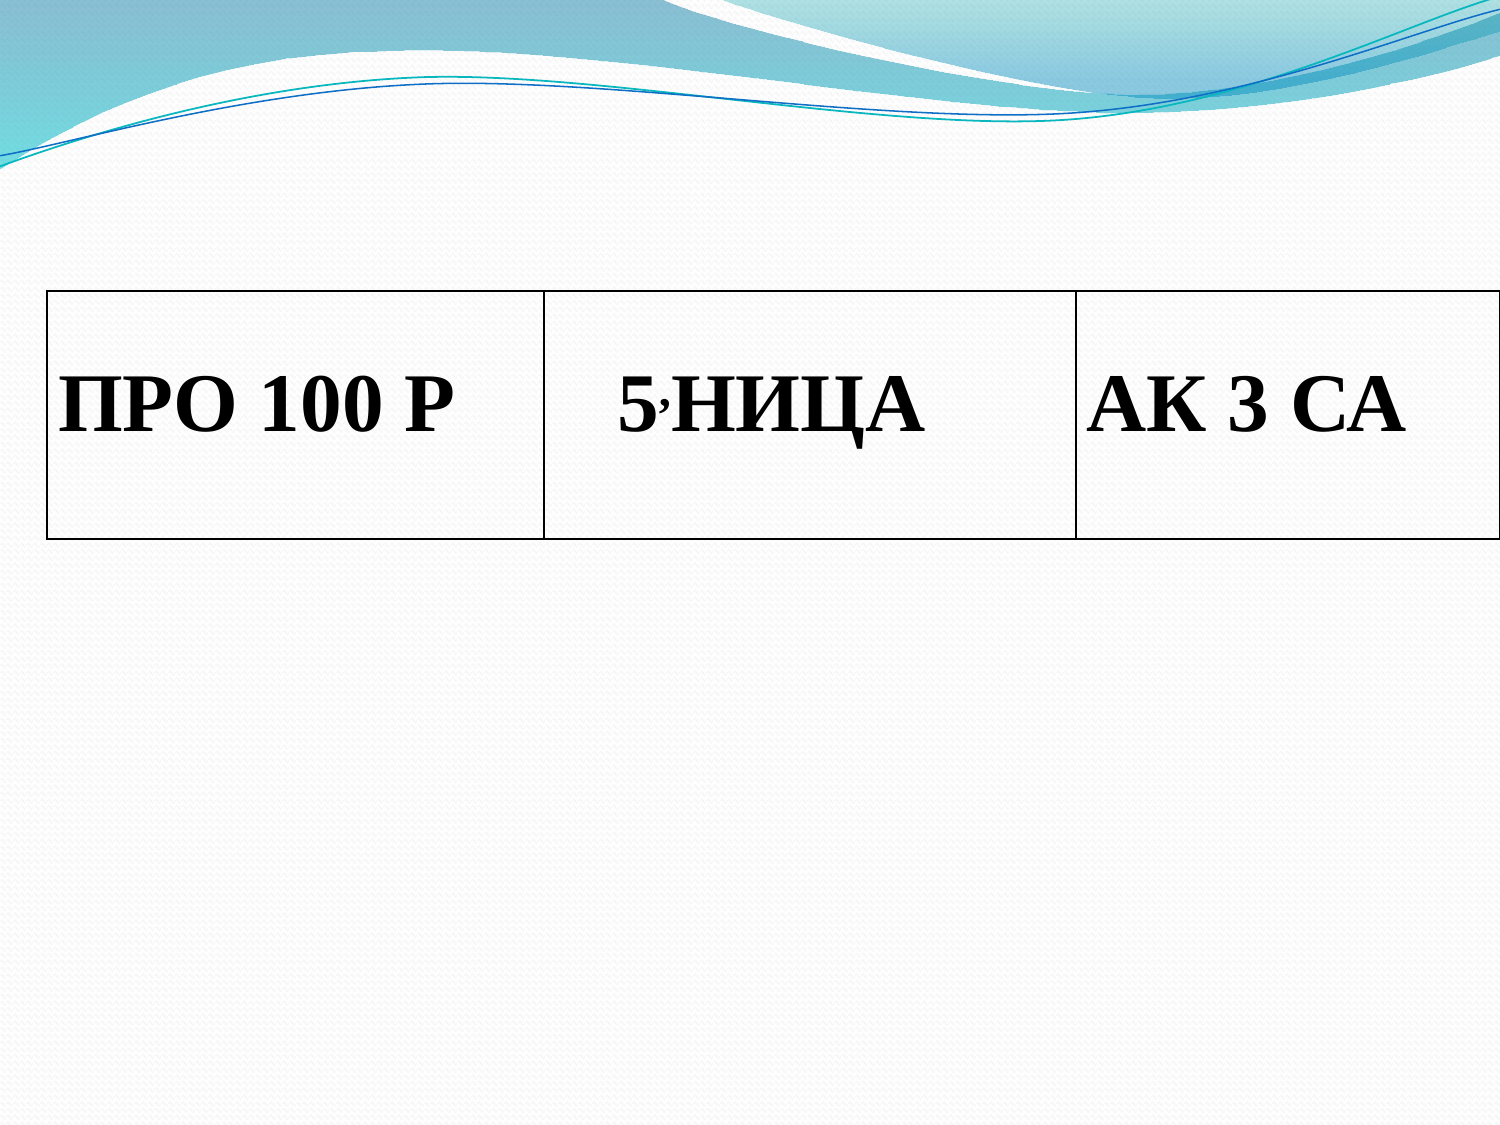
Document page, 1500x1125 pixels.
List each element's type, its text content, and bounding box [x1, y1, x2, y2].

table_header 5,НИЦА [545, 292, 1075, 538]
table_header АК 3 СА [1077, 292, 1499, 538]
table_header ПРО 100 Р [48, 292, 543, 538]
